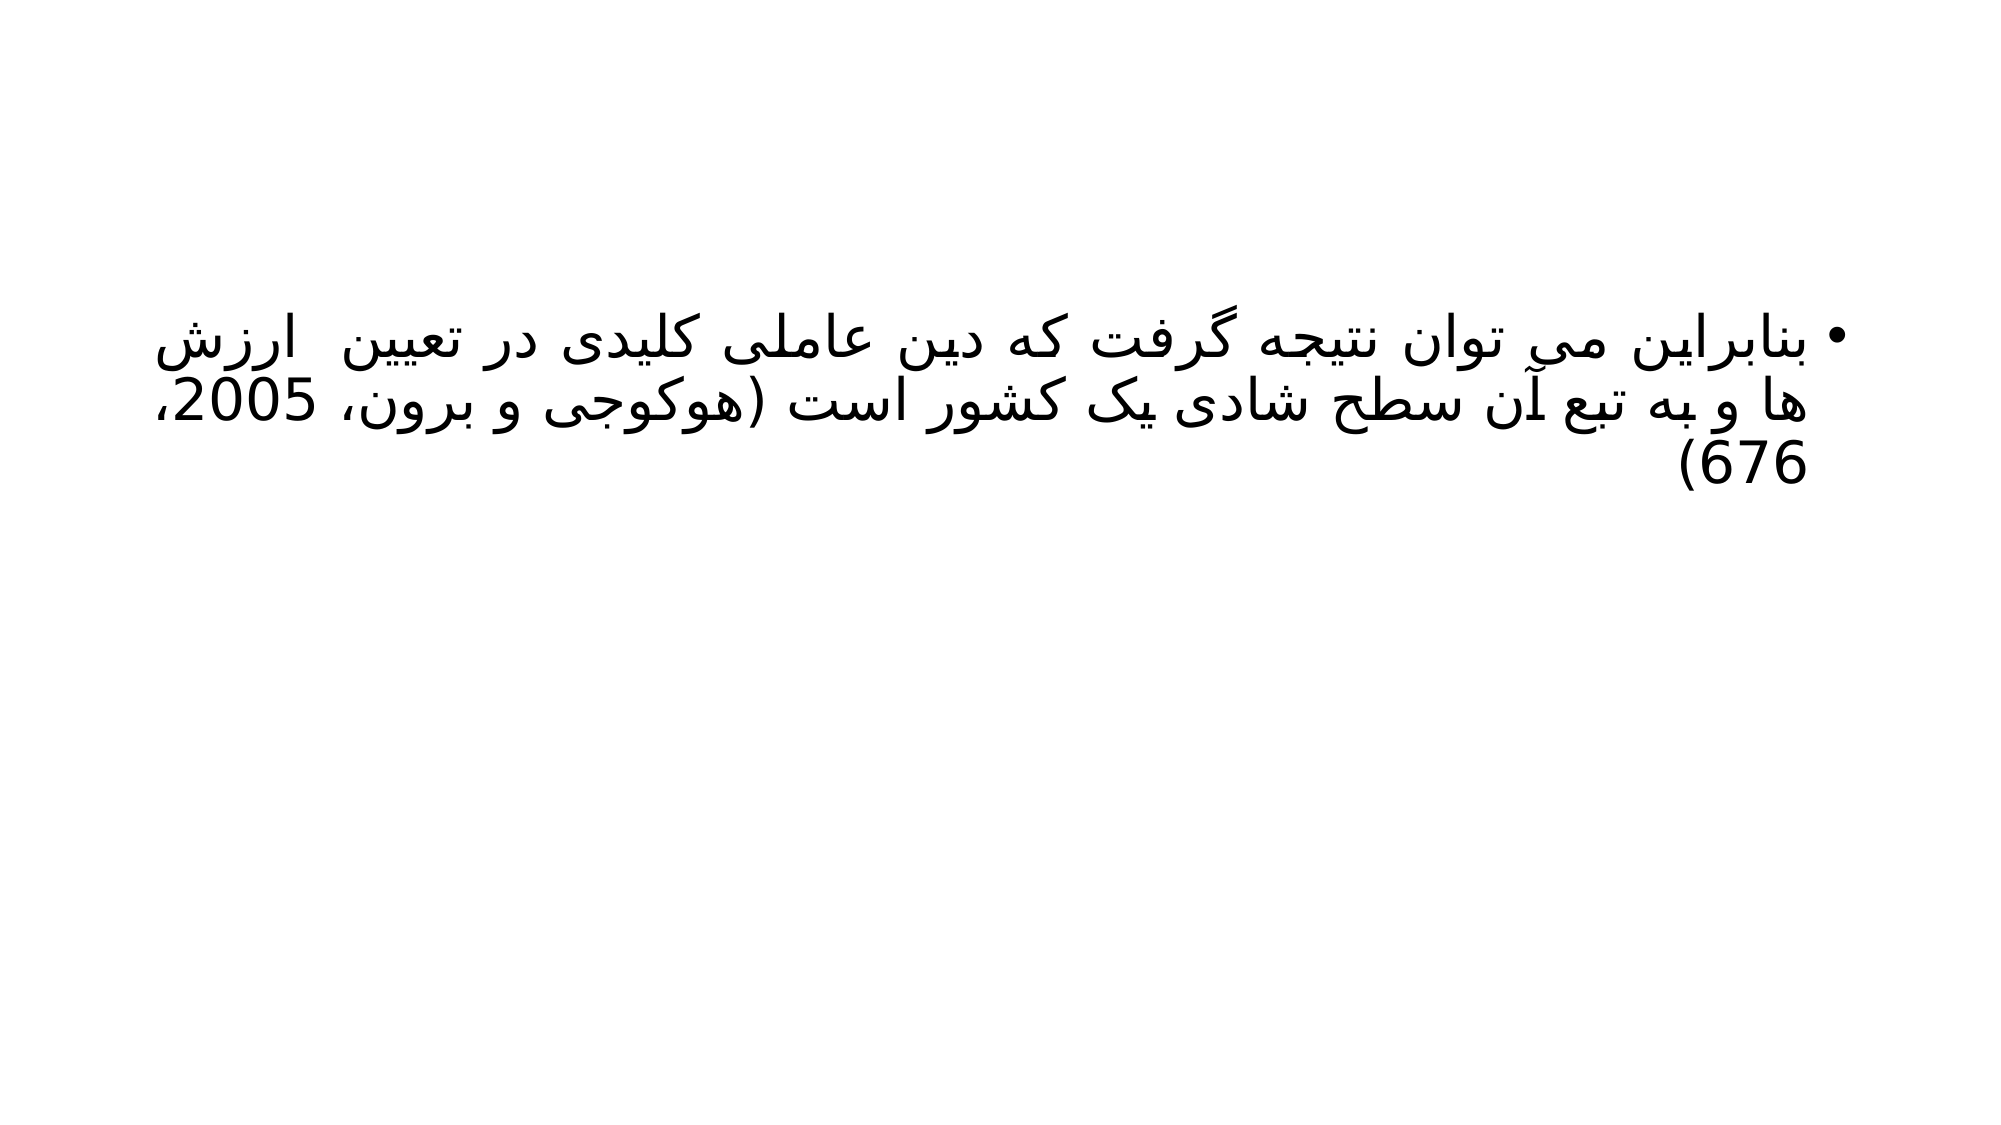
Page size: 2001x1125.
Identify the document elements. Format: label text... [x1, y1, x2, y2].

list بنابراین می توان نتیجه گرفت که دین عاملی کلیدی در تعیین ارزش ها و به تبع آن سطح شادی یک کشور است (هوکوجی و برون، 2005، 676) [137, 299, 1863, 1014]
